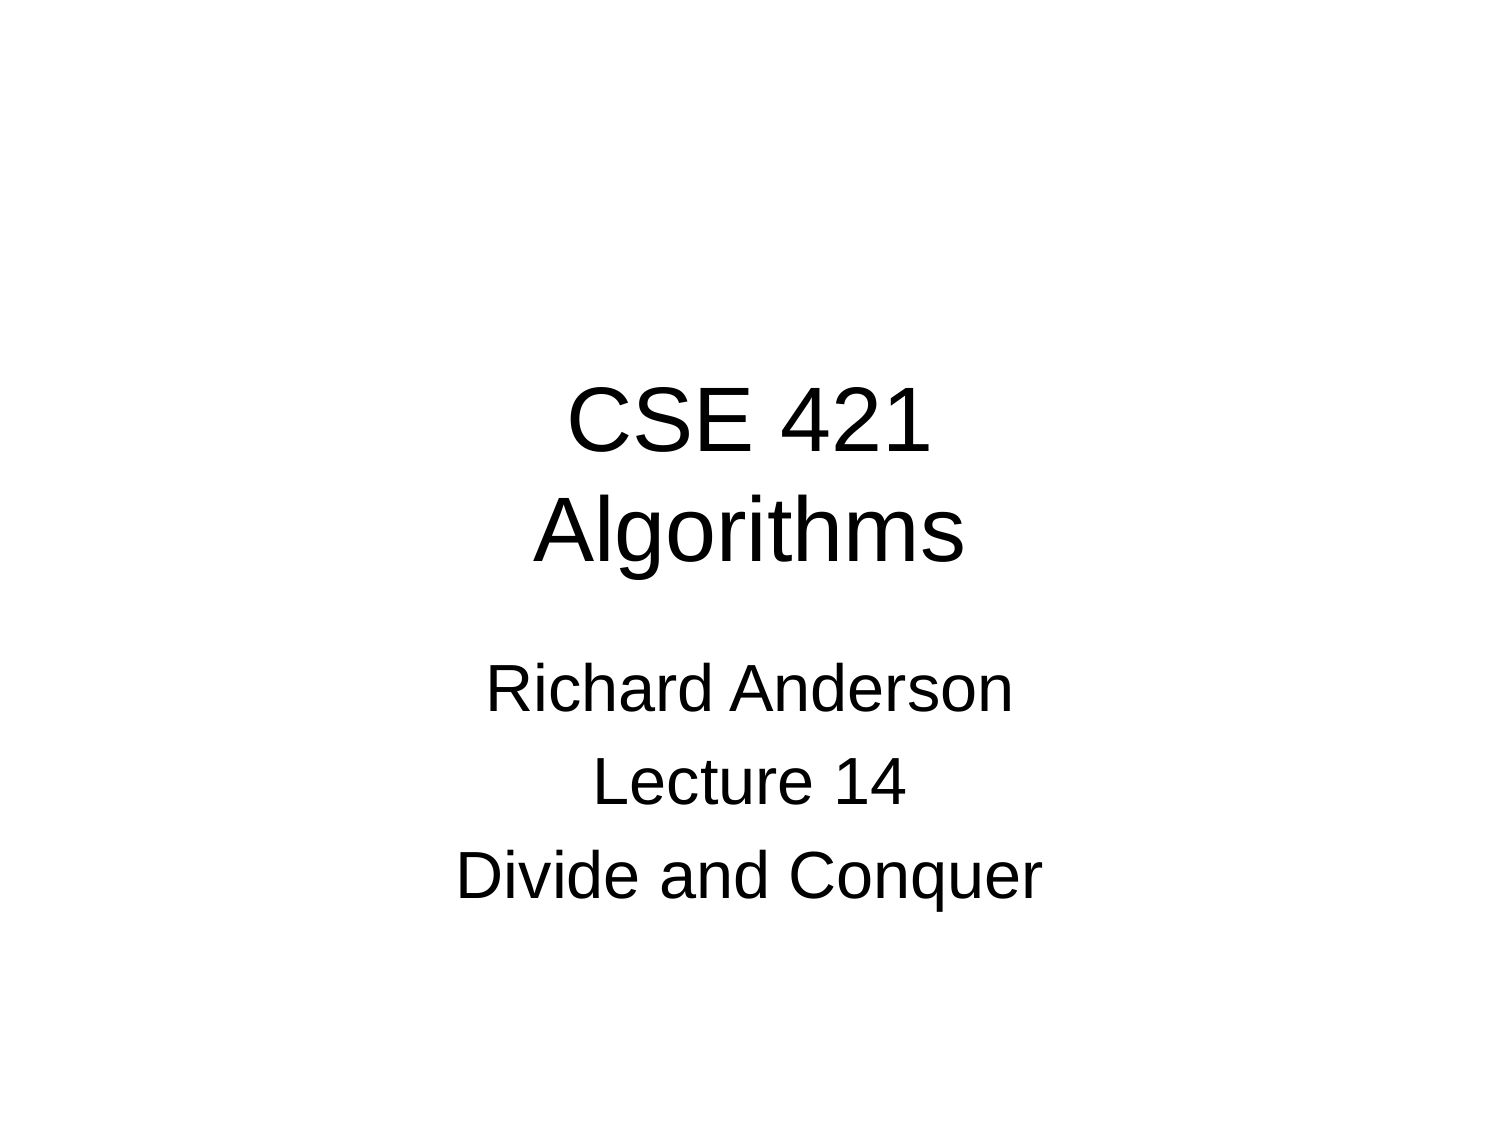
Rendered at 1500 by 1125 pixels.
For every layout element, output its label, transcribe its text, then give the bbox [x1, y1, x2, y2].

title CSE 421 Algorithms [112, 349, 1388, 591]
subtitle Richard Anderson Lecture 14 Divide and Conquer [225, 637, 1275, 925]
